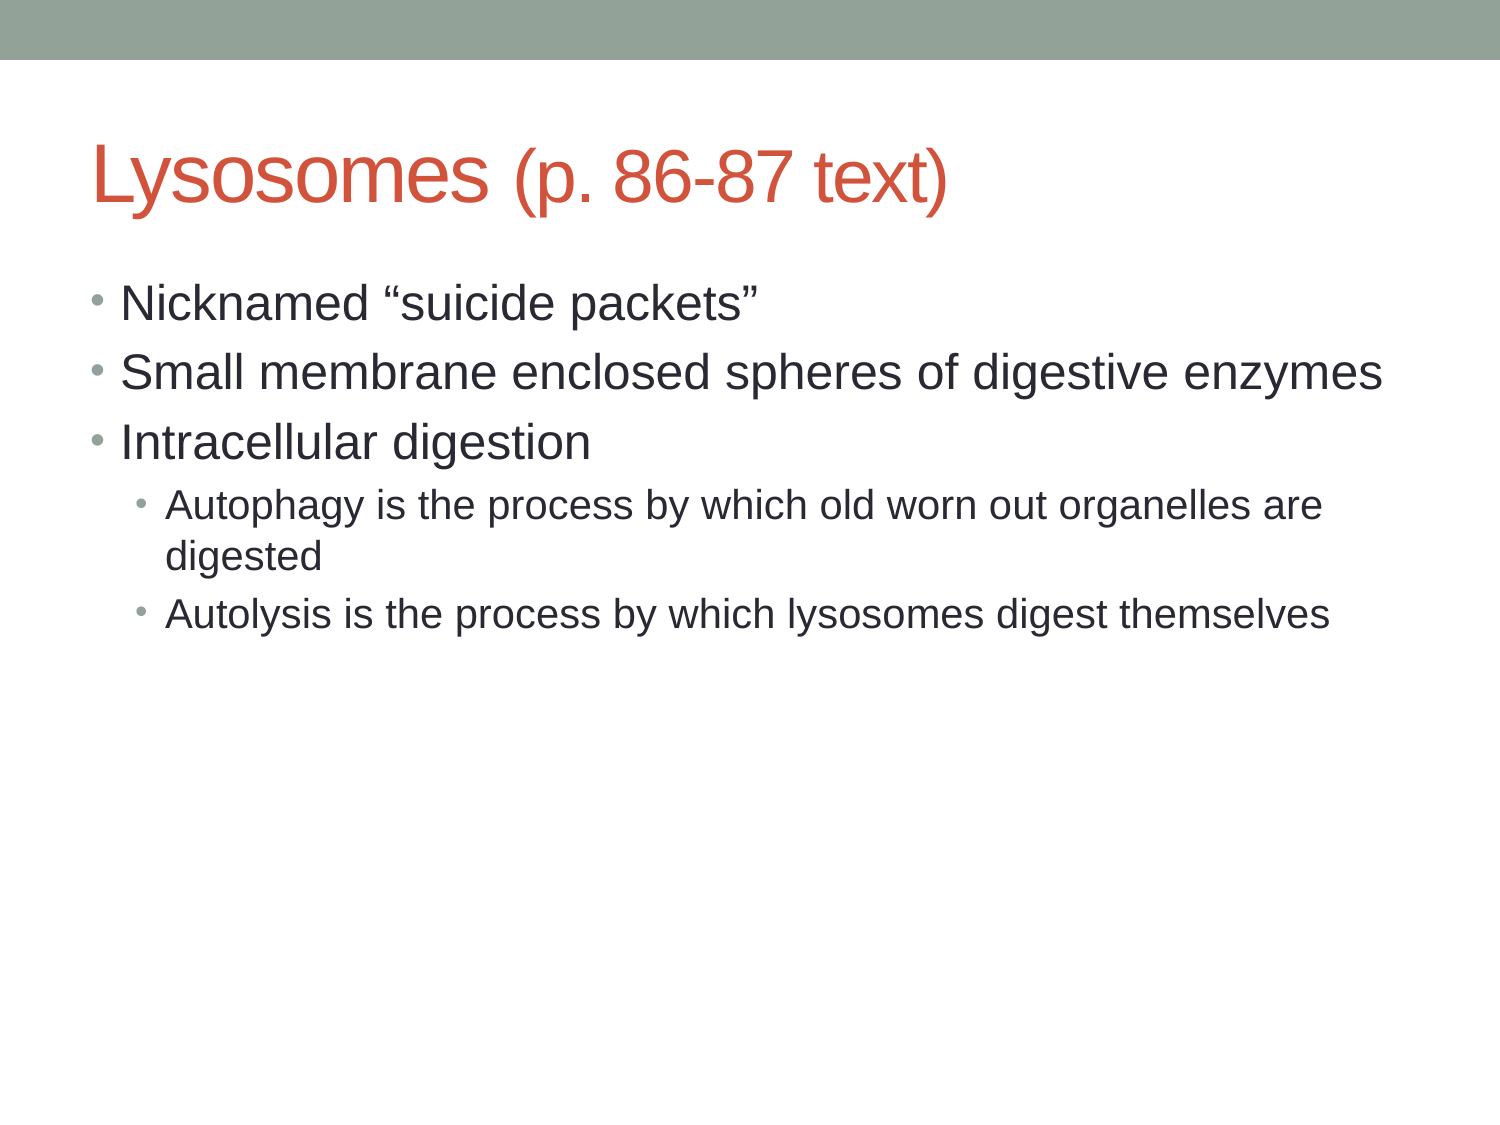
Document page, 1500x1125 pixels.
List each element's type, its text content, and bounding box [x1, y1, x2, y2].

list Nicknamed “suicide packets” Small membrane enclosed spheres of digestive enzymes Intracellular digestion Autophagy is the process by which old worn out organelles are digested Autolysis is the process by which lysosomes digest themselves [75, 262, 1425, 1063]
title Lysosomes (p. 86-87 text) [75, 87, 1425, 250]
